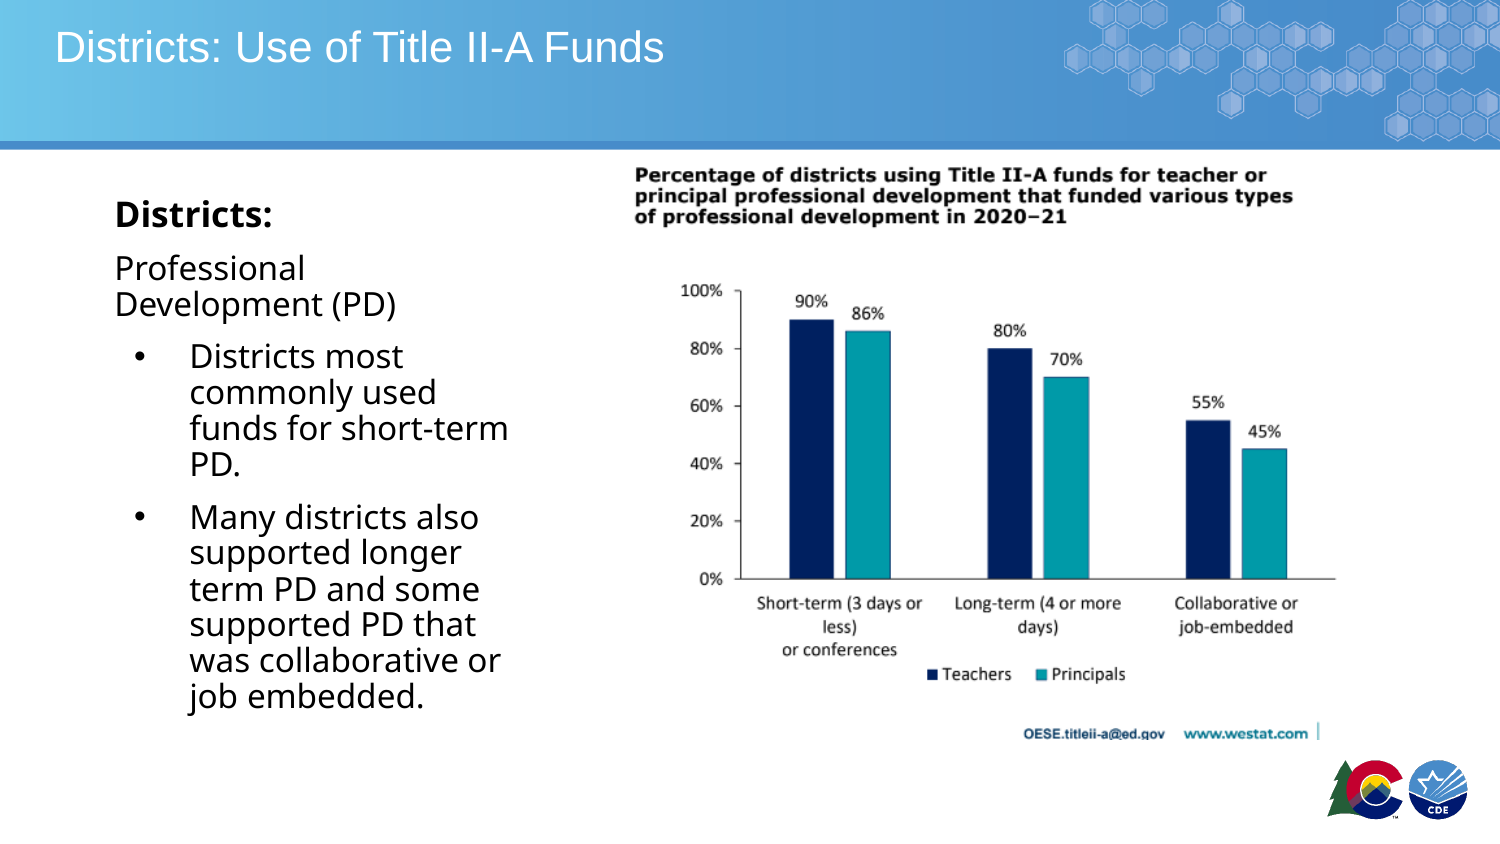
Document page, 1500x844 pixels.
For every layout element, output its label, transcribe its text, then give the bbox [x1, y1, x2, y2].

picture [1326, 759, 1468, 820]
picture [622, 157, 1339, 740]
picture [0, 0, 1500, 150]
title Districts: Use of Title II-A Funds [54, 25, 1047, 136]
list Districts: Professional Development (PD) Districts most commonly used funds for short-term PD. Many districts also supported longer term PD and some supported PD that was collaborative or job embedded. [103, 191, 531, 773]
